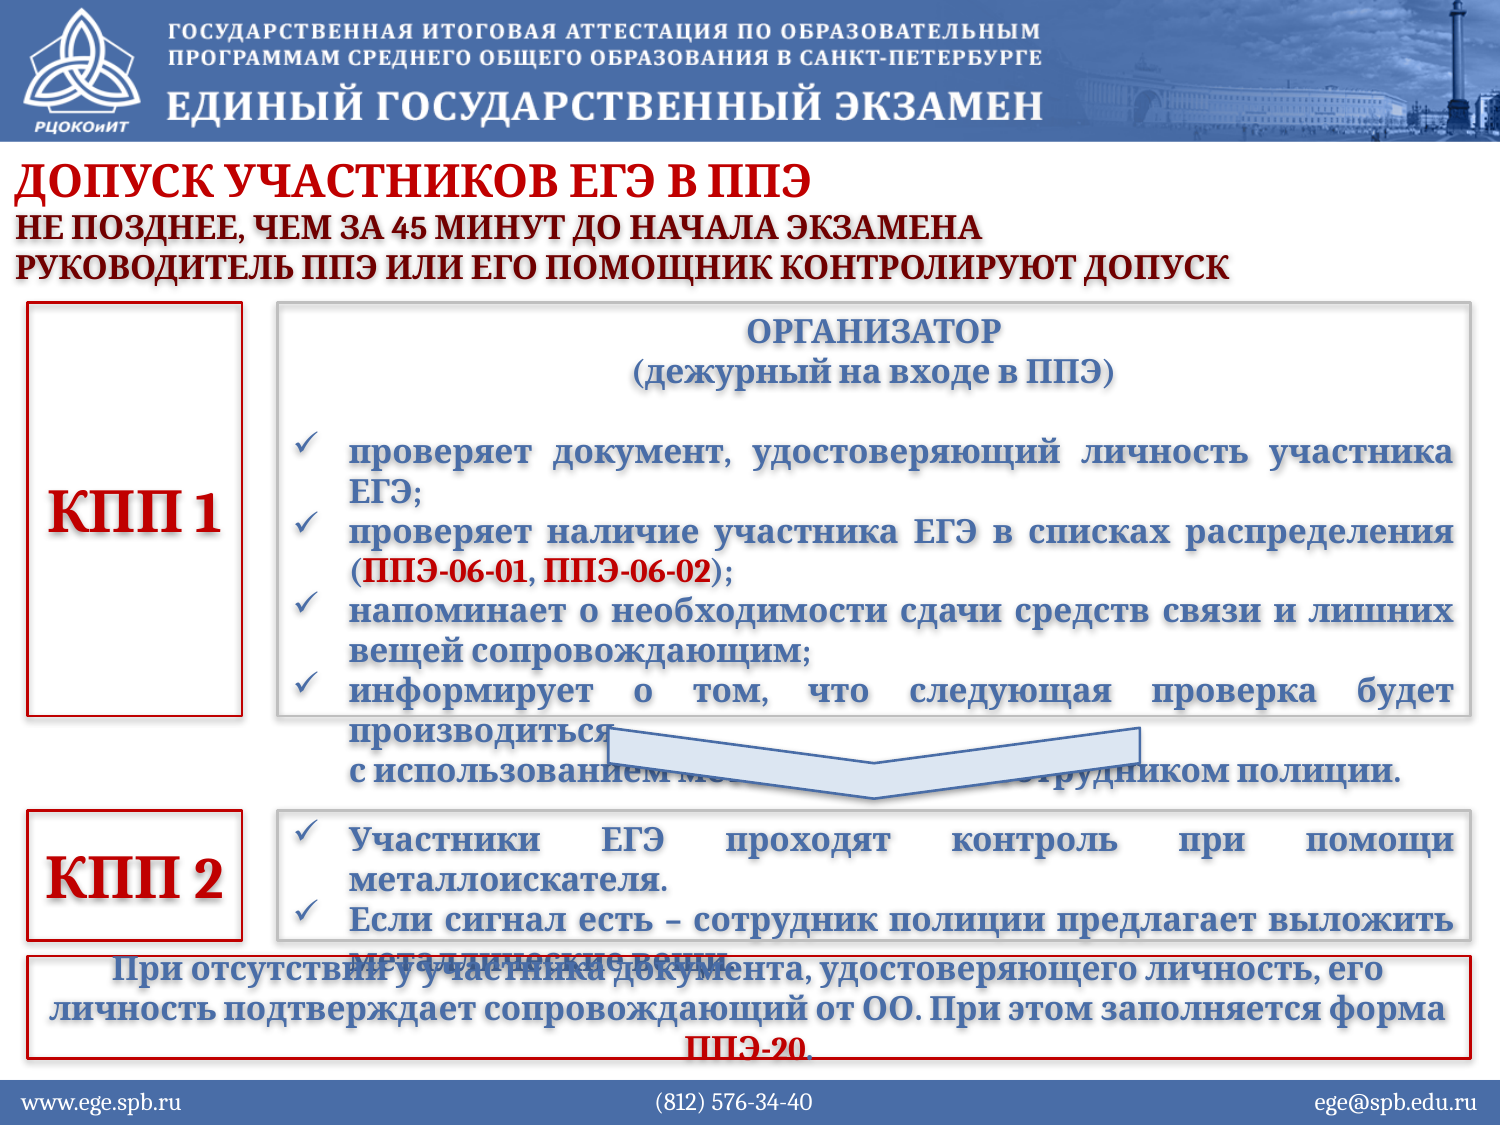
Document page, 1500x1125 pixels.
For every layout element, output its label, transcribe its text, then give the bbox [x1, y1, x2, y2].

picture [0, 303, 1500, 1078]
text_box Участники ЕГЭ проходят контроль при помощи металлоискателя. Если сигнал есть – сотрудник полиции предлагает выложить металлические вещи. [277, 810, 1471, 941]
text_box ОРГАНИЗАТОР (дежурный на входе в ППЭ) проверяет документ, удостоверяющий личность участника ЕГЭ; проверяет наличие участника ЕГЭ в списках распределения (ППЭ-06-01, ППЭ-06-02); напоминает о необходимости сдачи средств связи и лишних вещей сопровождающим; информирует о том, что следующая проверка будет производиться с использованием металлоискателя сотрудником полиции. [277, 302, 1471, 717]
text_box При отсутствии у участника документа, удостоверяющего личность, его личность подтверждает сопровождающий от ОО. При этом заполняется форма ППЭ-20. [27, 955, 1471, 1059]
text_box Допуск участников ЕГЭ в ППЭ [0, 144, 1500, 189]
text_box www.ege.spb.ru (812) 576-34-40 ege@spb.edu.ru [0, 1078, 1500, 1124]
text_box КПП 2 [27, 810, 243, 941]
text_box не позднее, чем за 45 минут до начала экзамена Руководитель ППЭ или его помощник контролируют допуск [0, 189, 1500, 303]
picture [0, 0, 1500, 144]
text_box [607, 727, 1141, 800]
text_box КПП 1 [27, 302, 243, 717]
